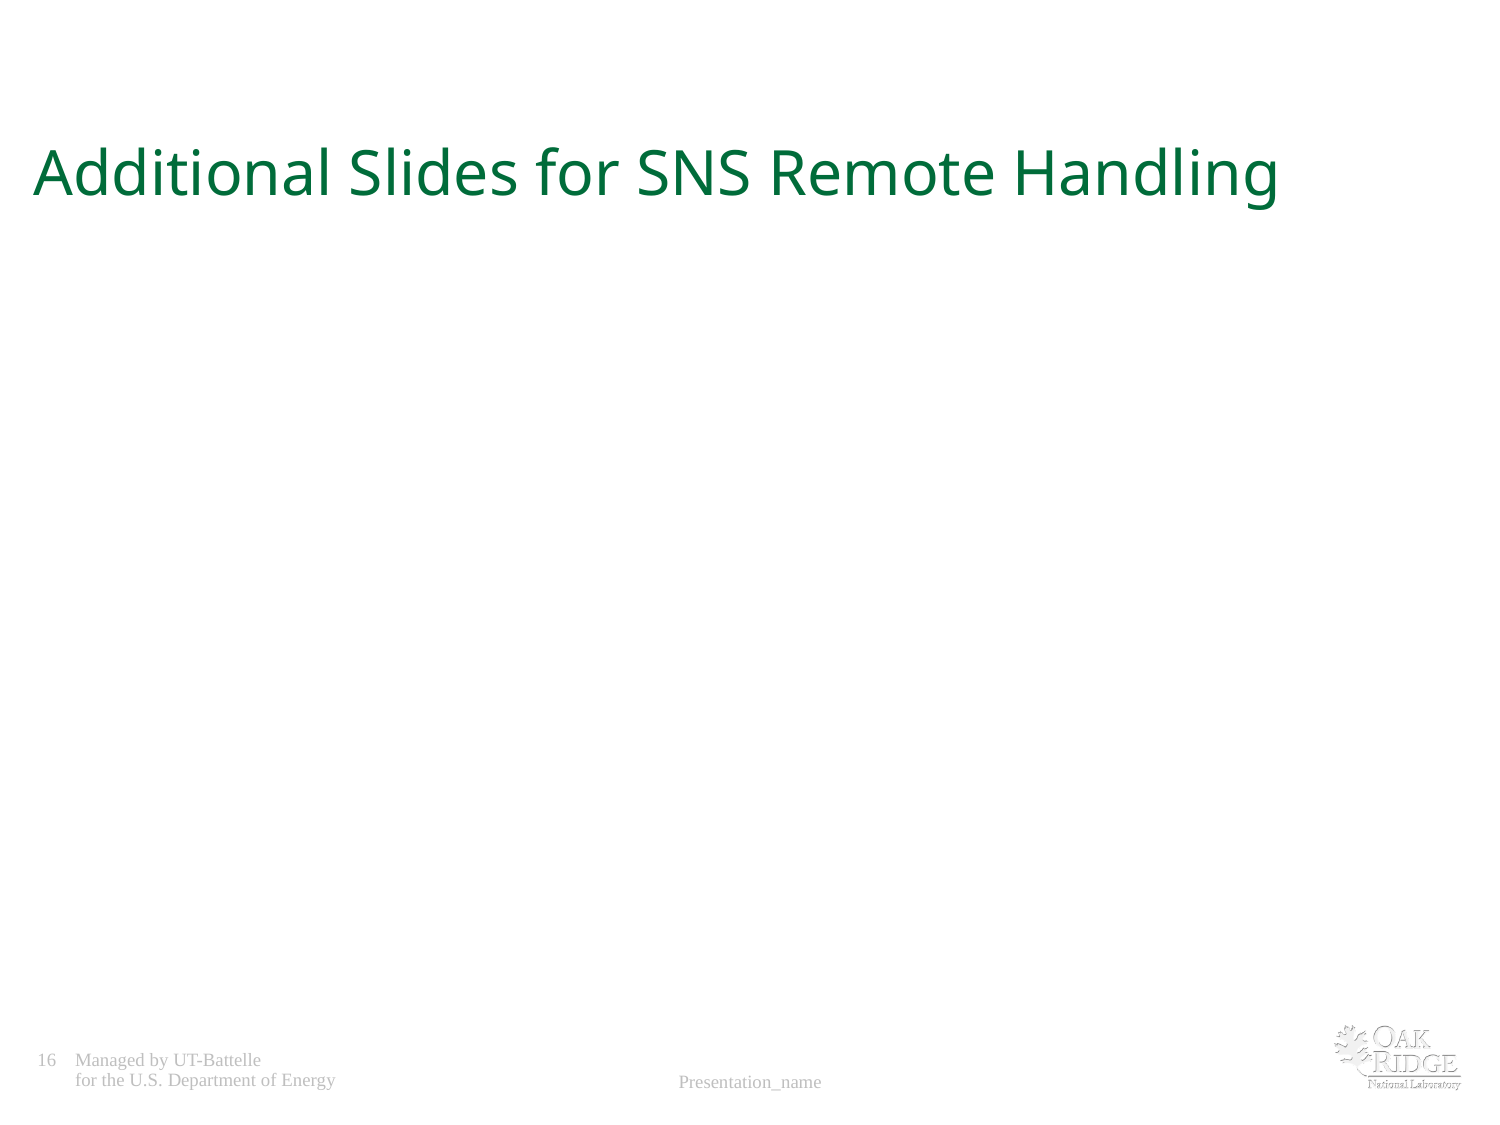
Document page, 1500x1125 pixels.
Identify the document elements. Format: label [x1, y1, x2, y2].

picture [1325, 1019, 1472, 1095]
list [17, 124, 1369, 298]
